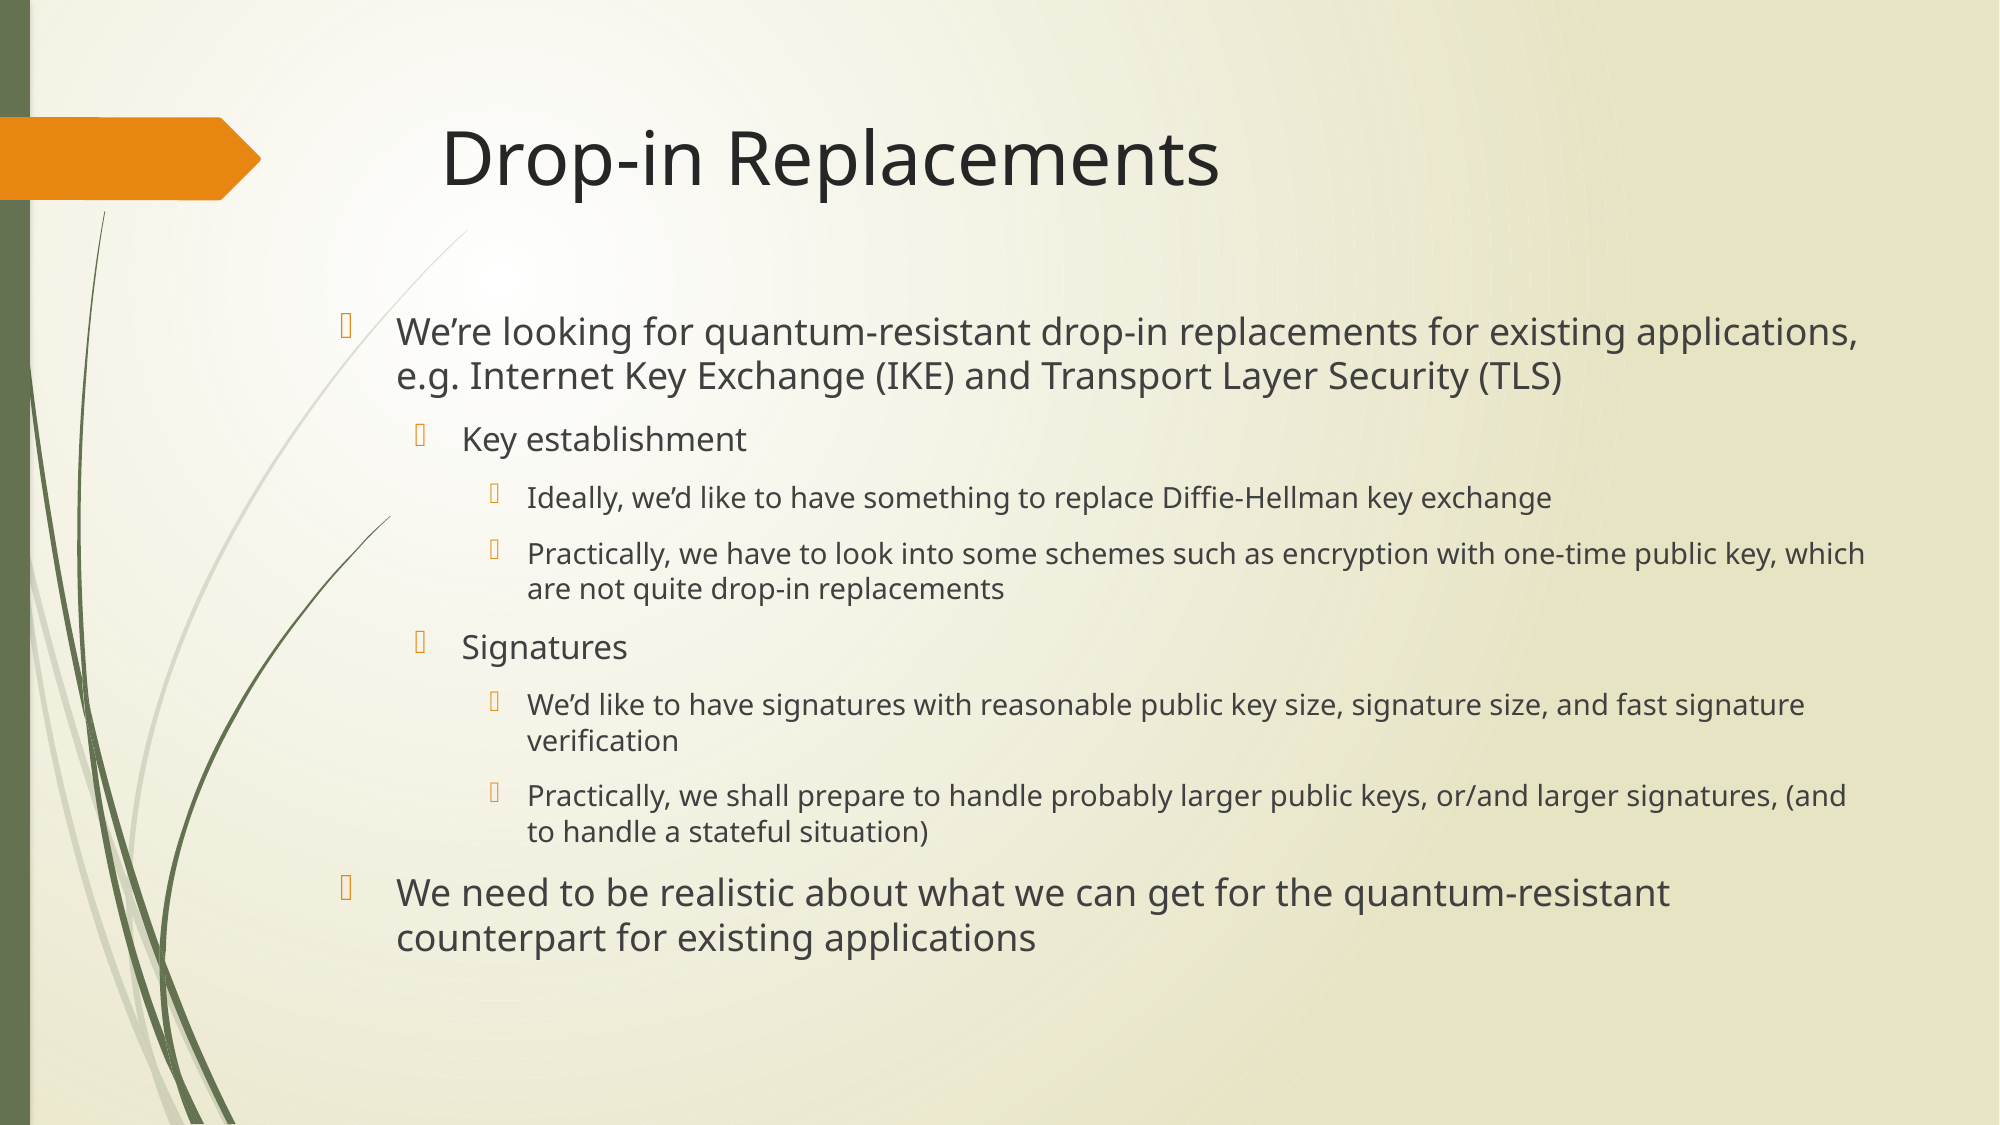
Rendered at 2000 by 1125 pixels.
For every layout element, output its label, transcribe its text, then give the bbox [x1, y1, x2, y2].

list We’re looking for quantum-resistant drop-in replacements for existing applications, e.g. Internet Key Exchange (IKE) and Transport Layer Security (TLS) Key establishment Ideally, we’d like to have something to replace Diffie-Hellman key exchange Practically, we have to look into some schemes such as encryption with one-time public key, which are not quite drop-in replacements Signatures We’d like to have signatures with reasonable public key size, signature size, and fast signature verification Practically, we shall prepare to handle probably larger public keys, or/and larger signatures, (and to handle a stateful situation) We need to be realistic about what we can get for the quantum-resistant counterpart for existing applications [324, 299, 1887, 1038]
title Drop-in Replacements [425, 102, 1887, 299]
